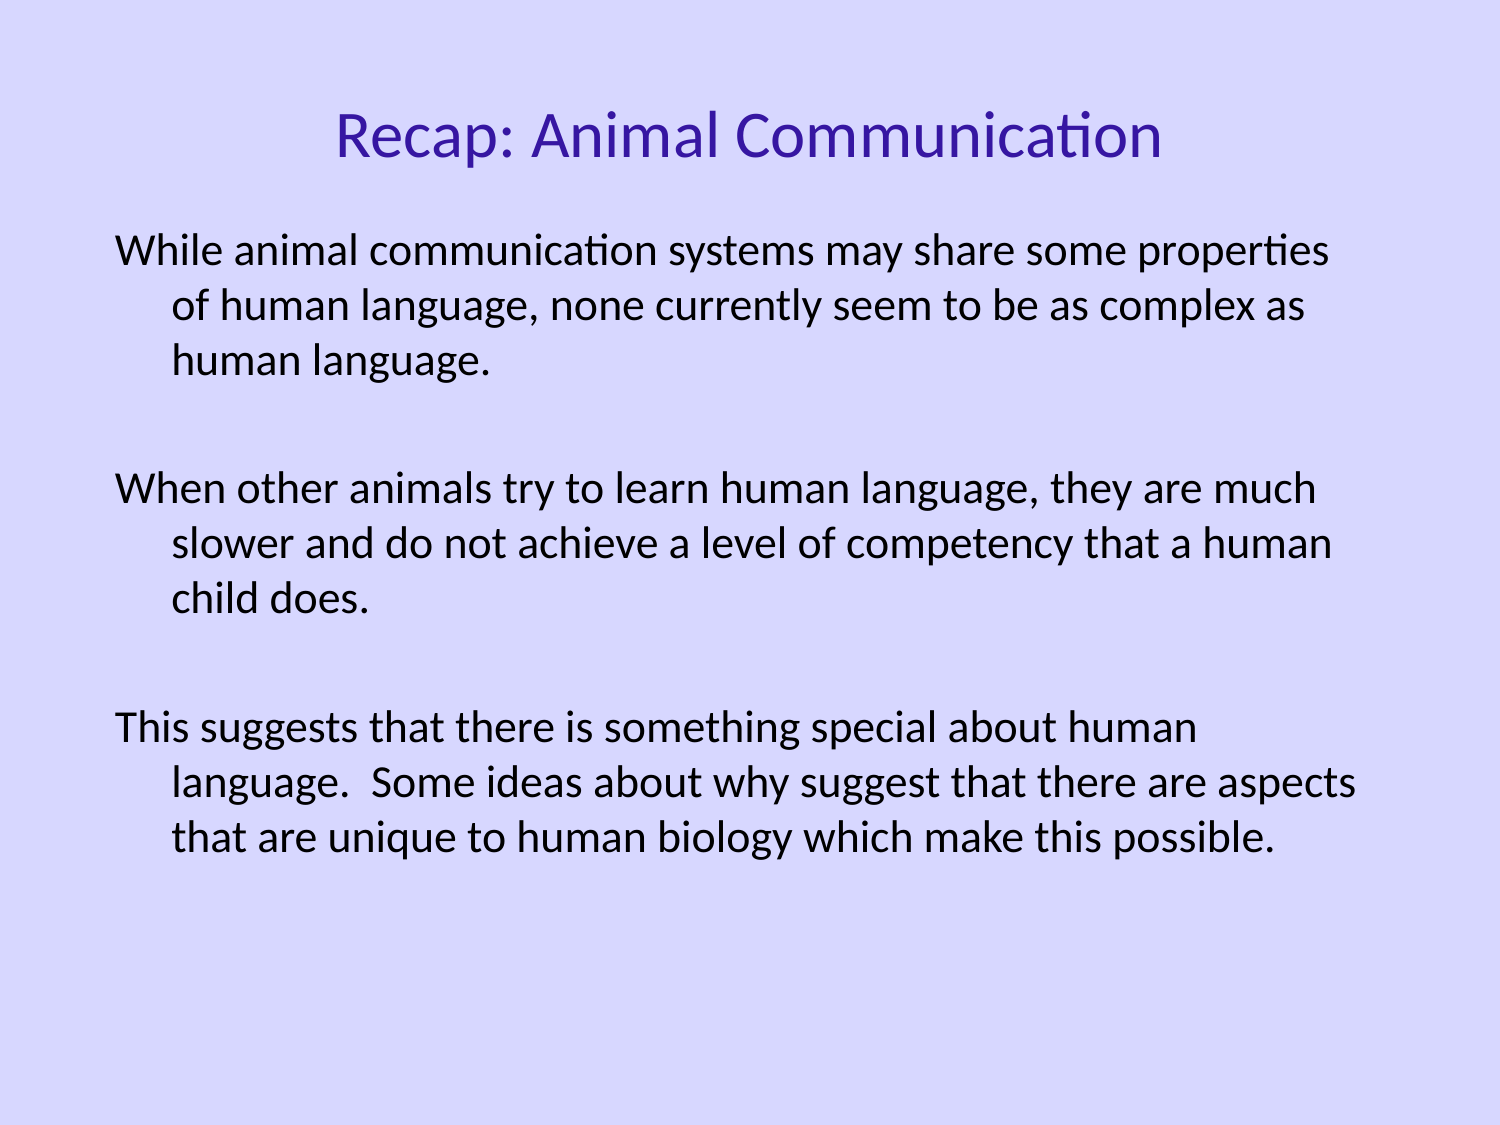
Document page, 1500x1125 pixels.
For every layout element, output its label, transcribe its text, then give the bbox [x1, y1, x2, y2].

title Recap: Animal Communication [112, 37, 1388, 226]
list While animal communication systems may share some properties of human language, none currently seem to be as complex as human language. When other animals try to learn human language, they are much slower and do not achieve a level of competency that a human child does. This suggests that there is something special about human language. Some ideas about why suggest that there are aspects that are unique to human biology which make this possible. [99, 212, 1376, 951]
